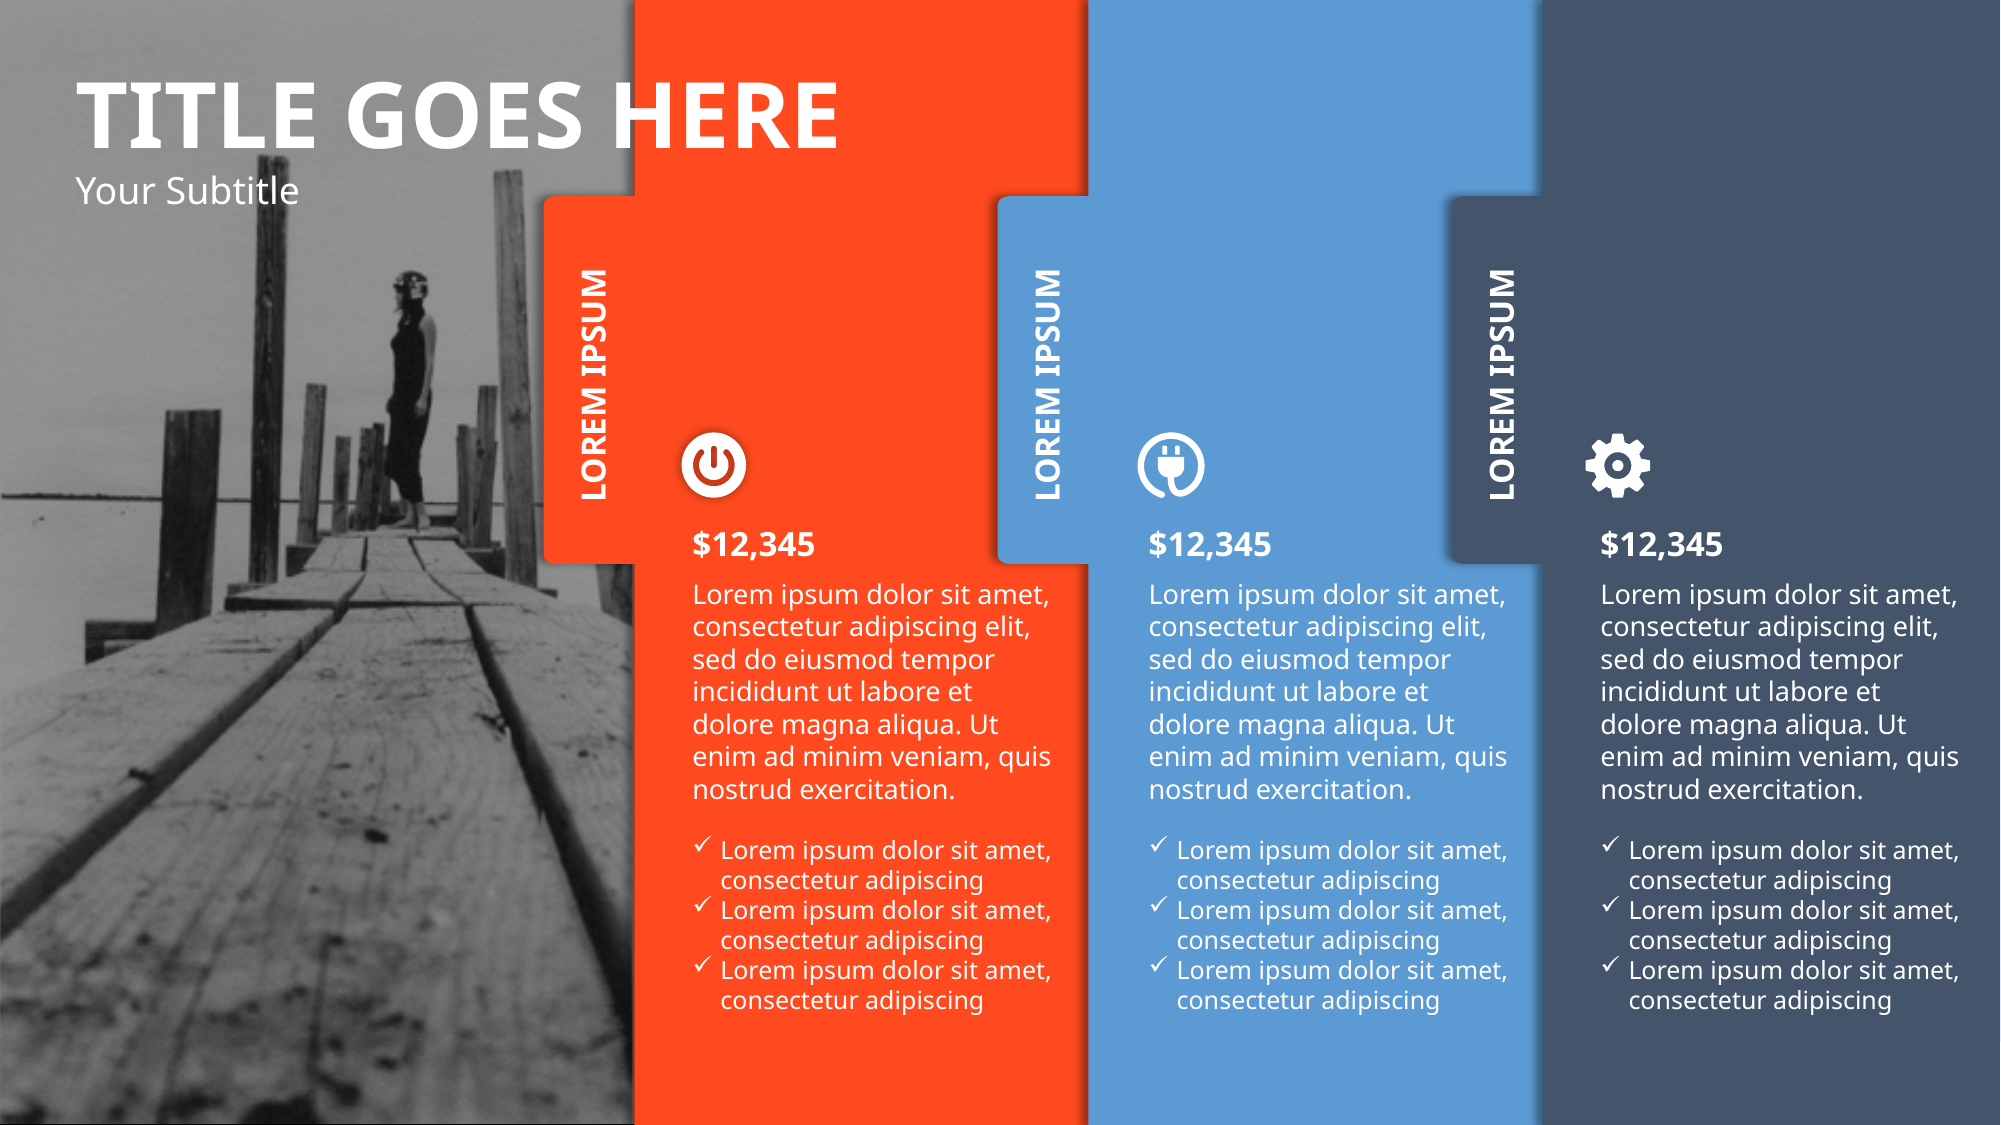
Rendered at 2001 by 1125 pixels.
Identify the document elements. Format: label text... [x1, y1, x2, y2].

text_box TITLE GOES HERE Your Subtitle [60, 49, 543, 220]
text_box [1451, 0, 2000, 1125]
text_box [0, 0, 543, 1125]
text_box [997, 0, 1451, 1125]
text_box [1585, 433, 1651, 498]
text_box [543, 0, 997, 1125]
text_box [1137, 432, 1205, 498]
